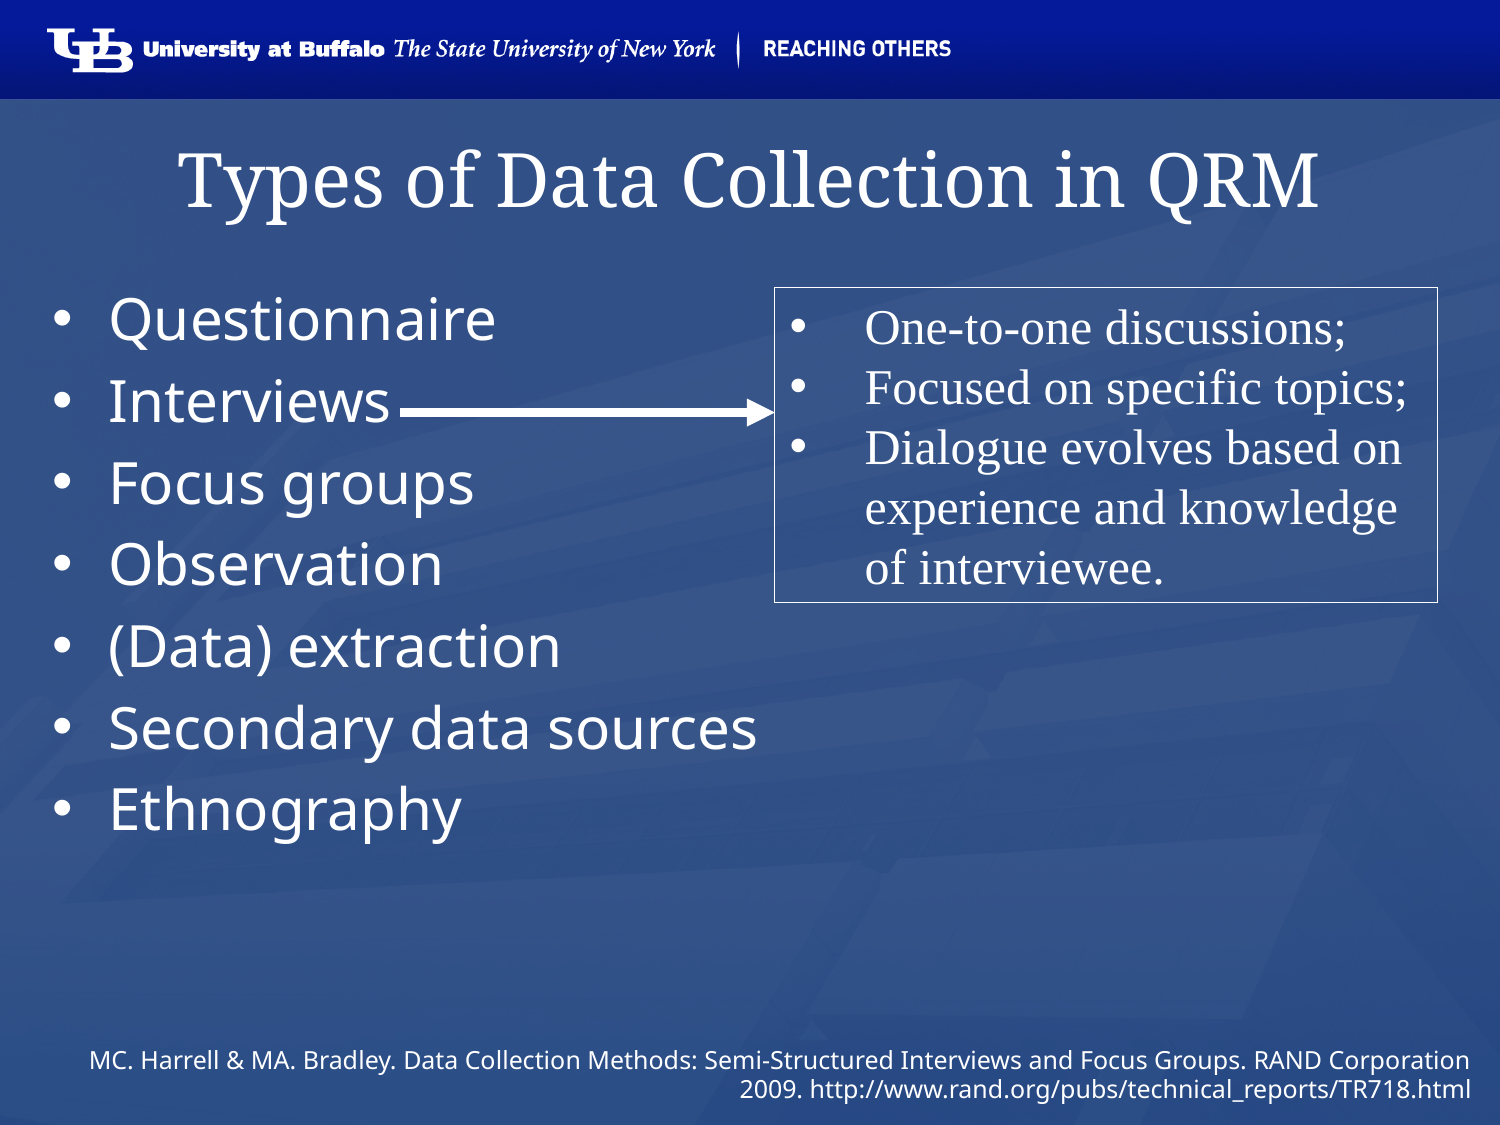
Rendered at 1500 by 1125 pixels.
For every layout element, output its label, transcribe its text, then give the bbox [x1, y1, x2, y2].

picture [0, 0, 1500, 99]
text_box MC. Harrell & MA. Bradley. Data Collection Methods: Semi-Structured Interviews and Focus Groups. RAND Corporation 2009. http://www.rand.org/pubs/technical_reports/TR718.html [62, 1036, 1488, 1112]
list Questionnaire Interviews Focus groups Observation (Data) extraction Secondary data sources Ethnography [37, 275, 1463, 1088]
text_box One-to-one discussions; Focused on specific topics; Dialogue evolves based on experience and knowledge of interviewee. [774, 287, 1438, 603]
title Types of Data Collection in QRM [37, 125, 1463, 250]
